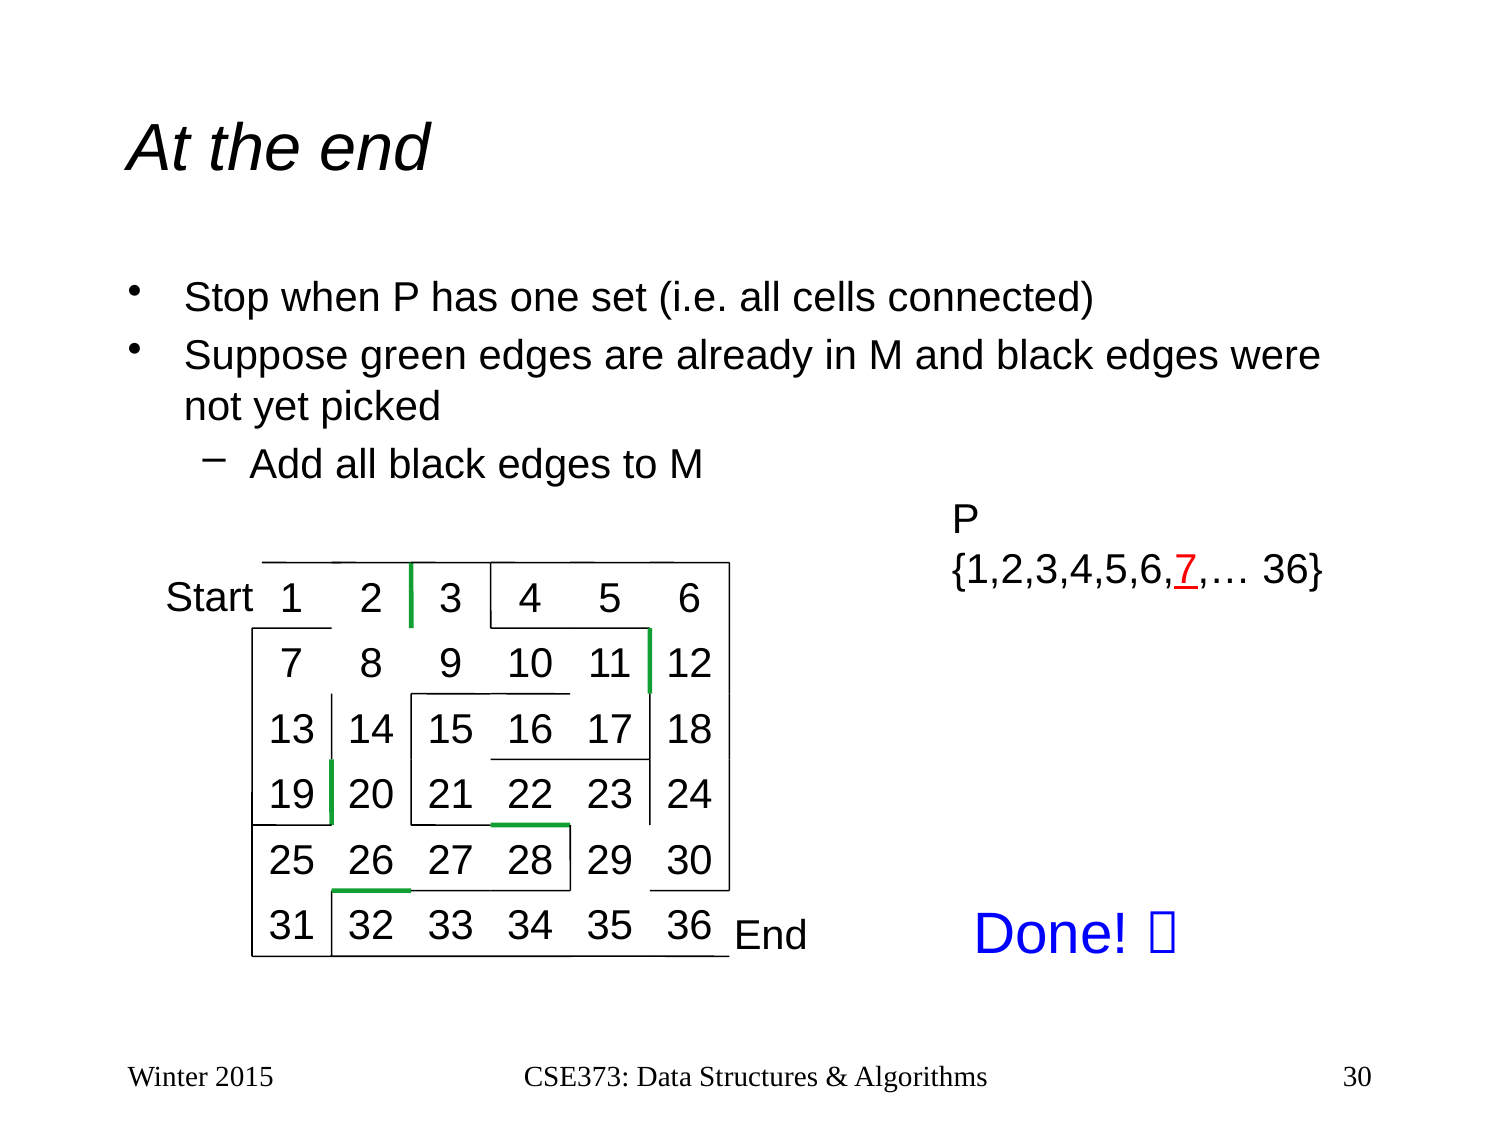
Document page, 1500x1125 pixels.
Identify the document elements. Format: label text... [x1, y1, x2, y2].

text_box Done!  [958, 887, 1196, 973]
text_box P {1,2,3,4,5,6,7,… 36} [937, 484, 1338, 600]
slide_number 30 [1074, 1049, 1388, 1125]
list Stop when P has one set (i.e. all cells connected) Suppose green edges are already in M and black edges were not yet picked Add all black edges to M [112, 262, 1388, 1001]
slide_number Winter 2015 [112, 1049, 426, 1125]
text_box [162, 562, 813, 957]
footer CSE373: Data Structures & Algorithms [474, 1049, 1038, 1125]
title At the end [112, 49, 1388, 238]
